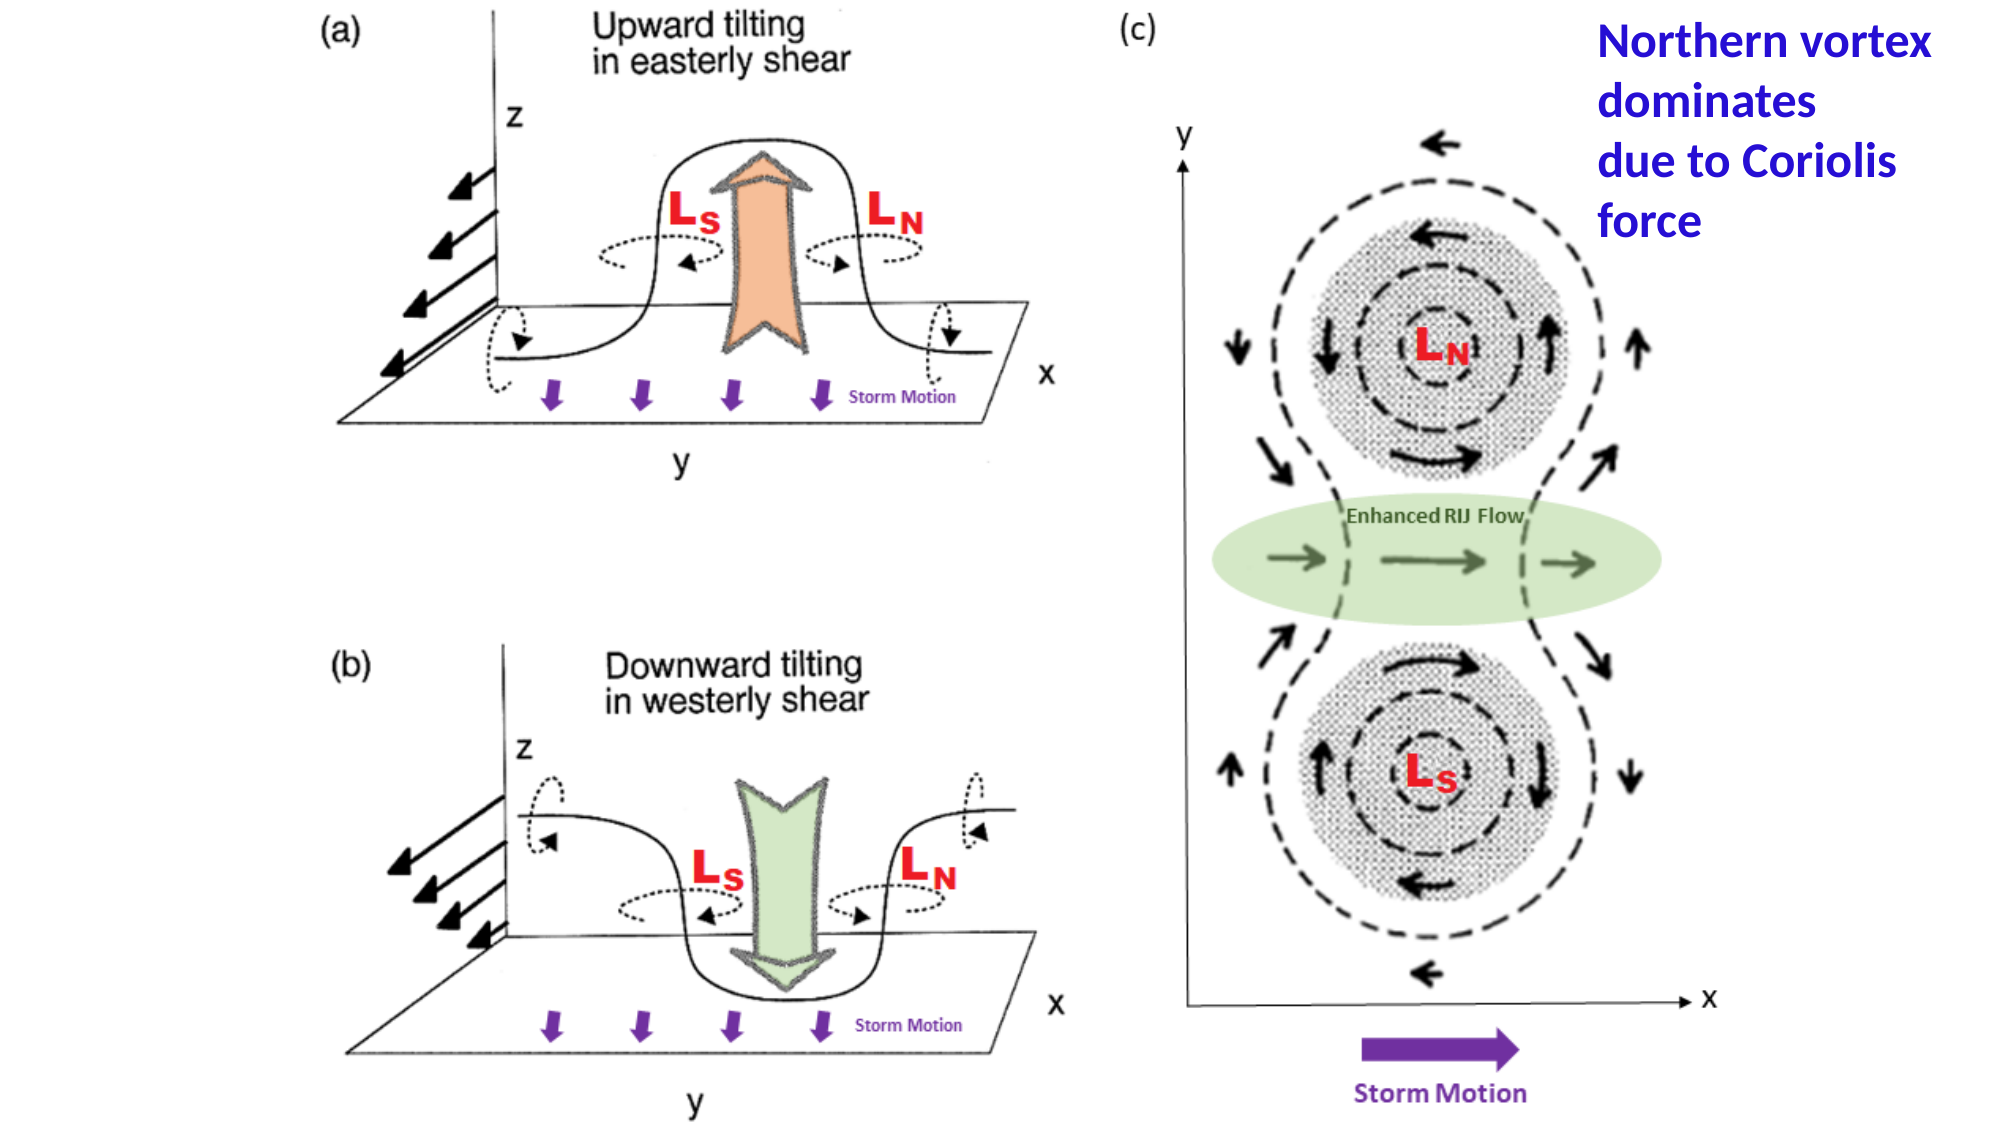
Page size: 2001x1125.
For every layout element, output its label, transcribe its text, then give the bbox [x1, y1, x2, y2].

picture [314, 0, 1722, 1125]
text_box Northern vortex dominates due to Coriolis force [1724, 0, 2000, 255]
